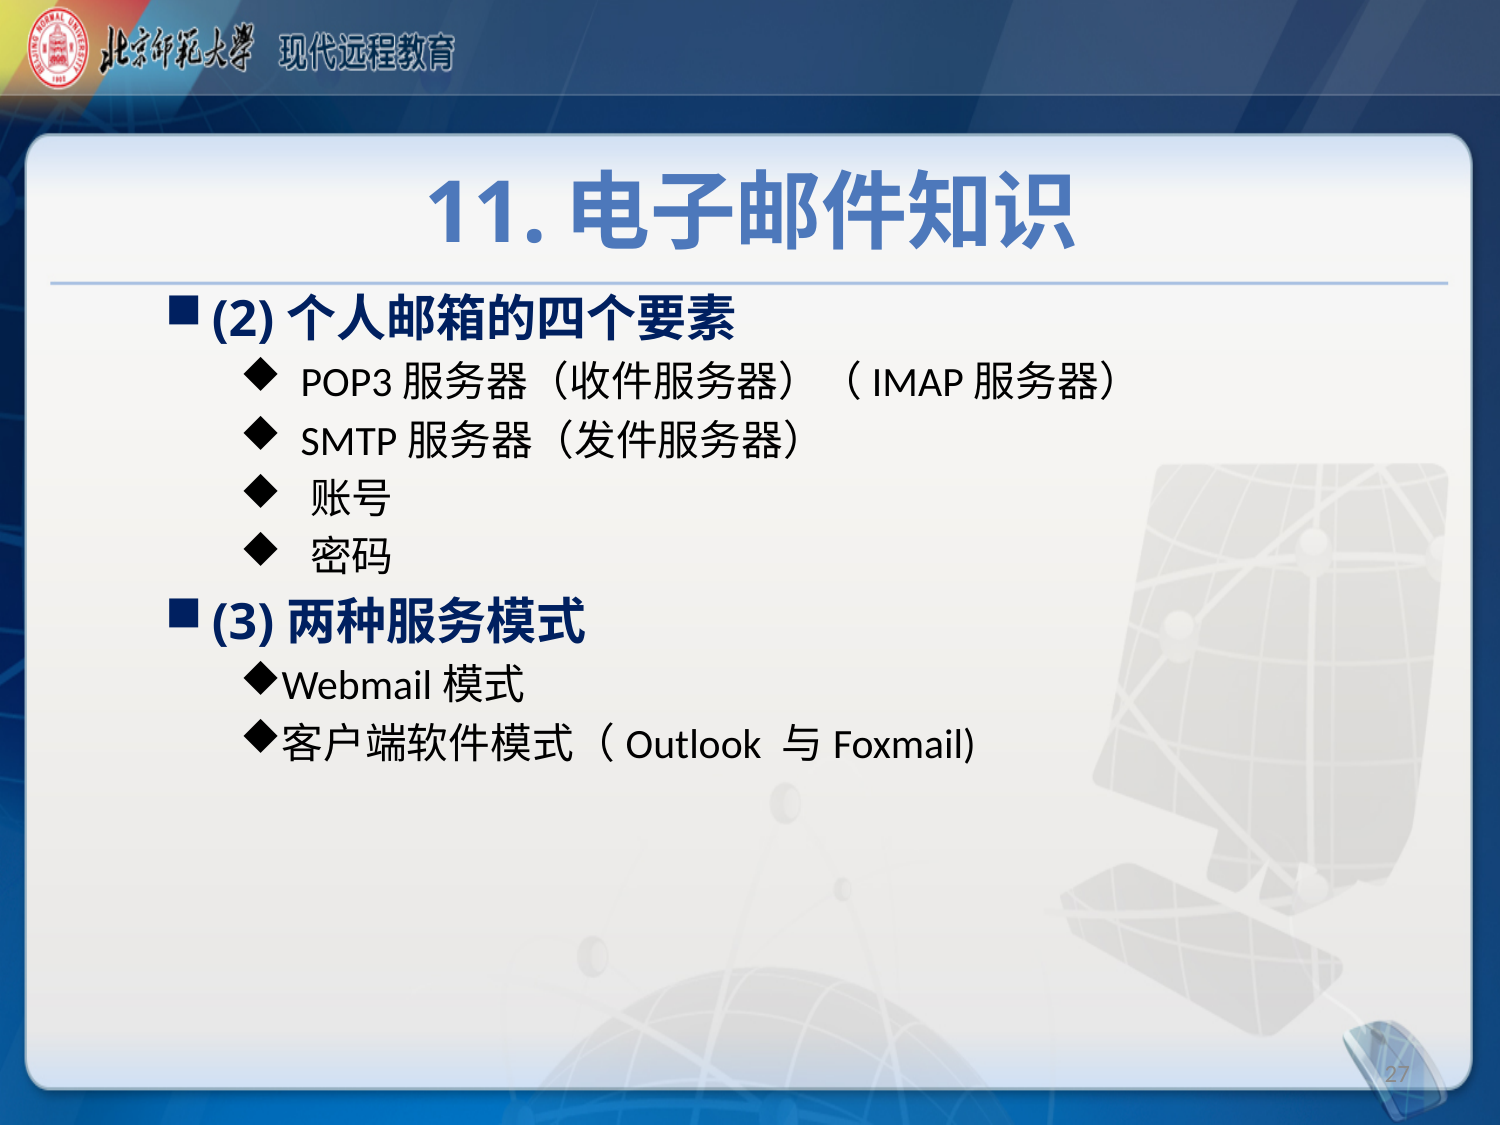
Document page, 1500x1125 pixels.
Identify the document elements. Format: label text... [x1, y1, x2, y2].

picture [0, 0, 1500, 1125]
title 11.电子邮件知识 [76, 149, 1427, 268]
slide_number 27 [1074, 1042, 1425, 1103]
list (2)个人邮箱的四个要素 POP3服务器（收件服务器）（IMAP服务器） SMTP服务器（发件服务器） 账号 密码 (3)两种服务模式 Webmail模式 客户端软件模式（Outlook 与Foxmail) [75, 278, 1425, 1047]
